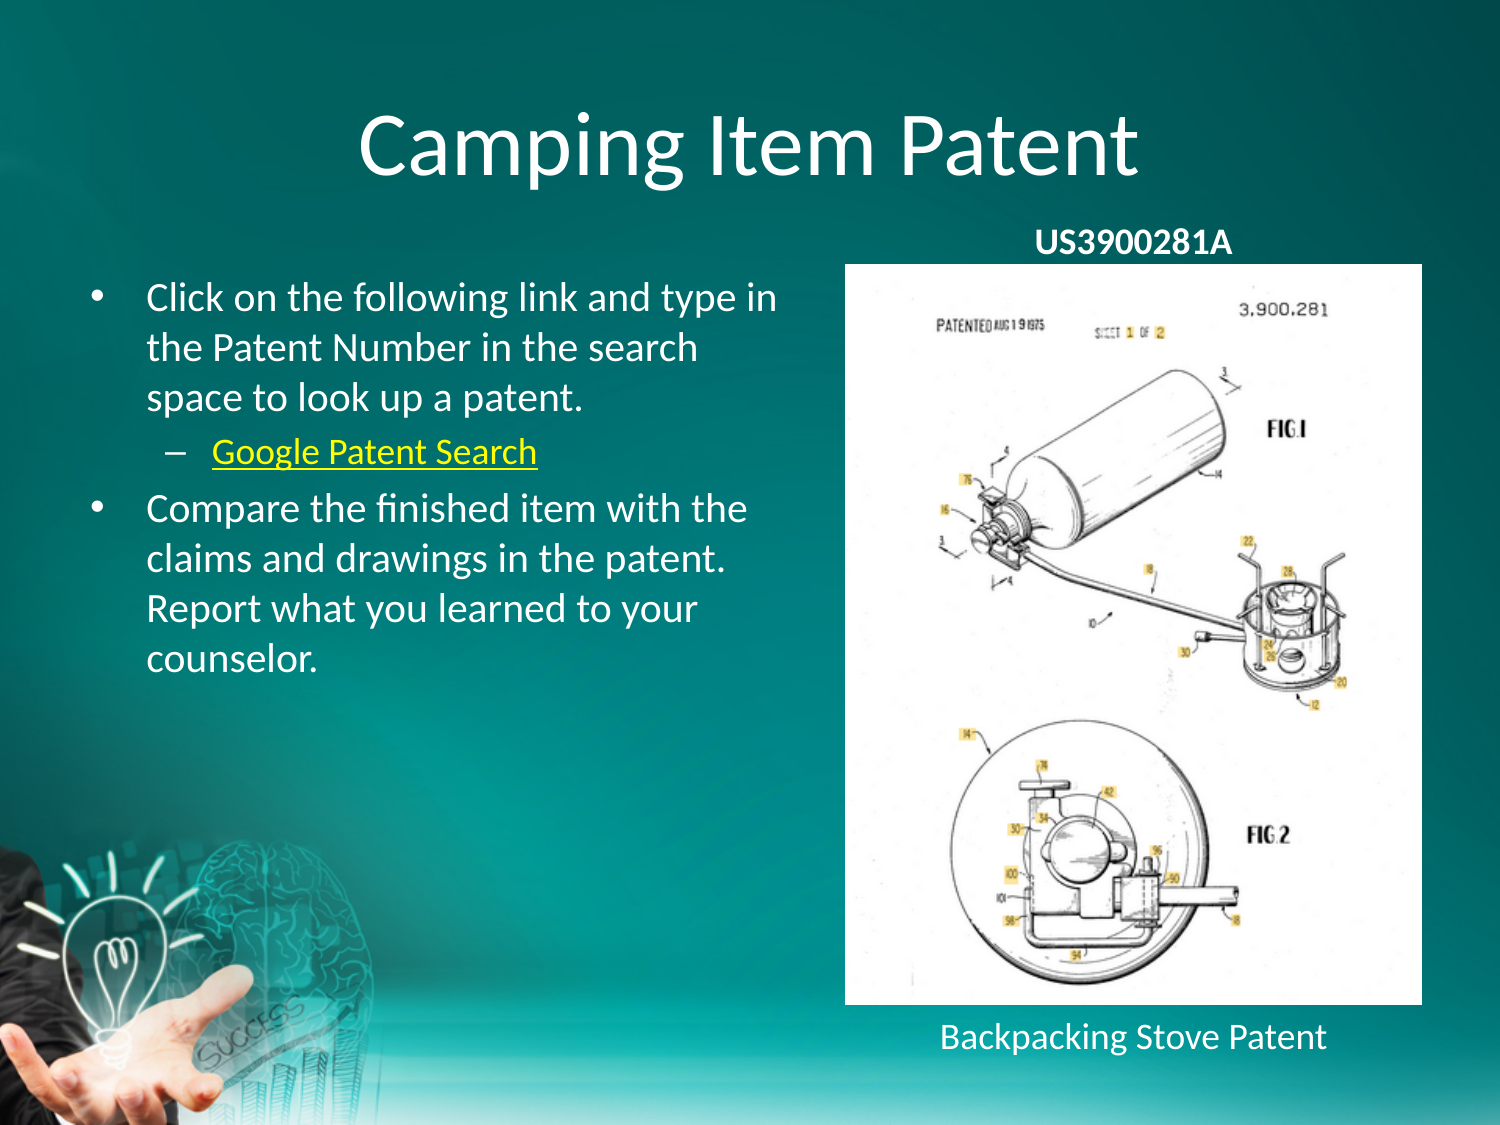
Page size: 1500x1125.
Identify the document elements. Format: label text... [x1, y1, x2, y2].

title Camping Item Patent [75, 45, 1425, 233]
text_box US3900281A [1019, 209, 1248, 262]
text_box Backpacking Stove Patent [845, 1012, 1422, 1065]
list Click on the following link and type in the Patent Number in the search space to look up a patent. Google Patent Search Compare the finished item with the claims and drawings in the patent. Report what you learned to your counselor. [75, 262, 813, 1005]
picture [0, 0, 1500, 1125]
